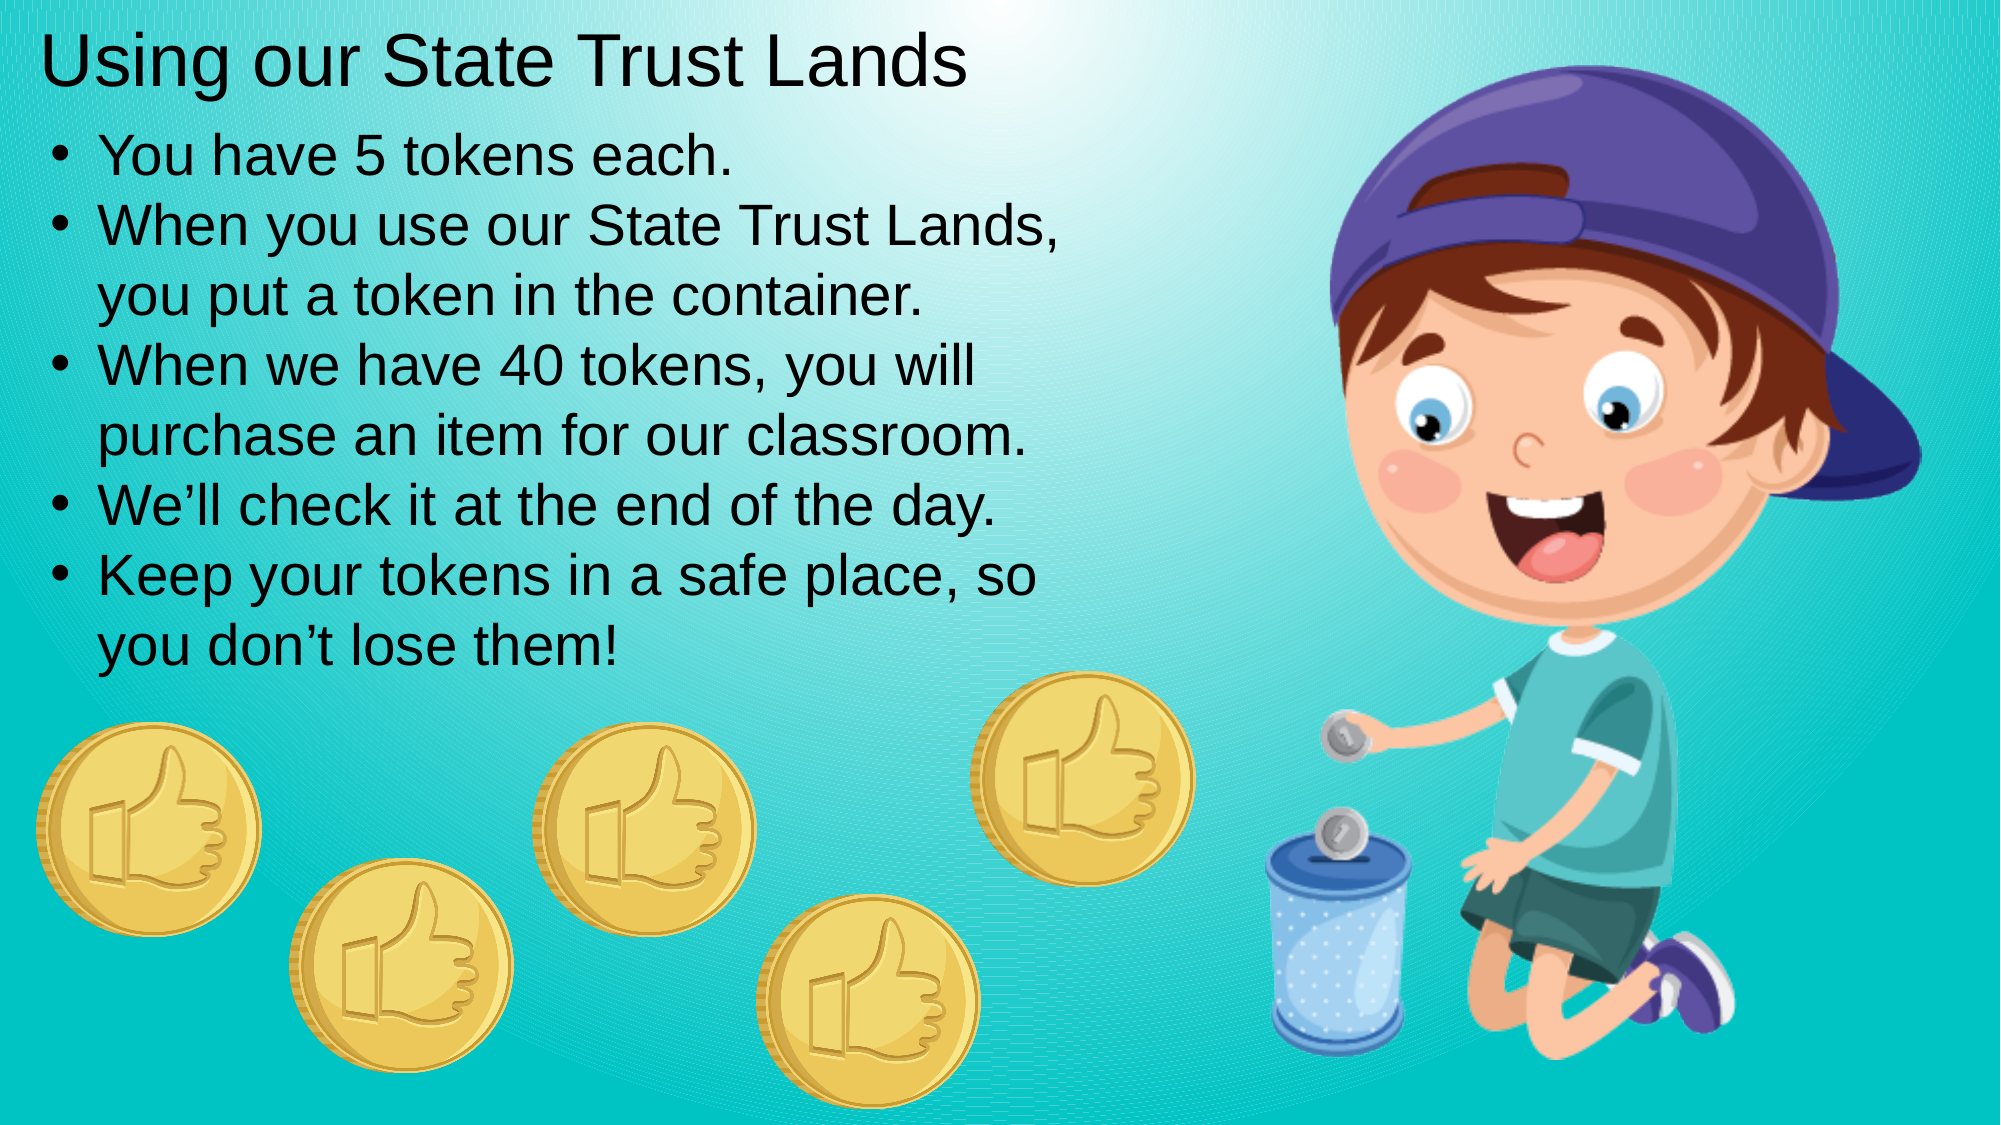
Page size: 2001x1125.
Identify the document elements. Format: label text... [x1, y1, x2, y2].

text_box You have 5 tokens each. When you use our State Trust Lands, you put a token in the container. When we have 40 tokens, you will purchase an item for our classroom. We’ll check it at the end of the day. Keep your tokens in a safe place, so you don’t lose them! [35, 109, 1099, 685]
text_box Using our State Trust Lands [25, 3, 1008, 109]
picture [36, 717, 262, 942]
picture [1265, 65, 1922, 1060]
picture [531, 666, 1196, 1114]
picture [289, 853, 514, 1078]
